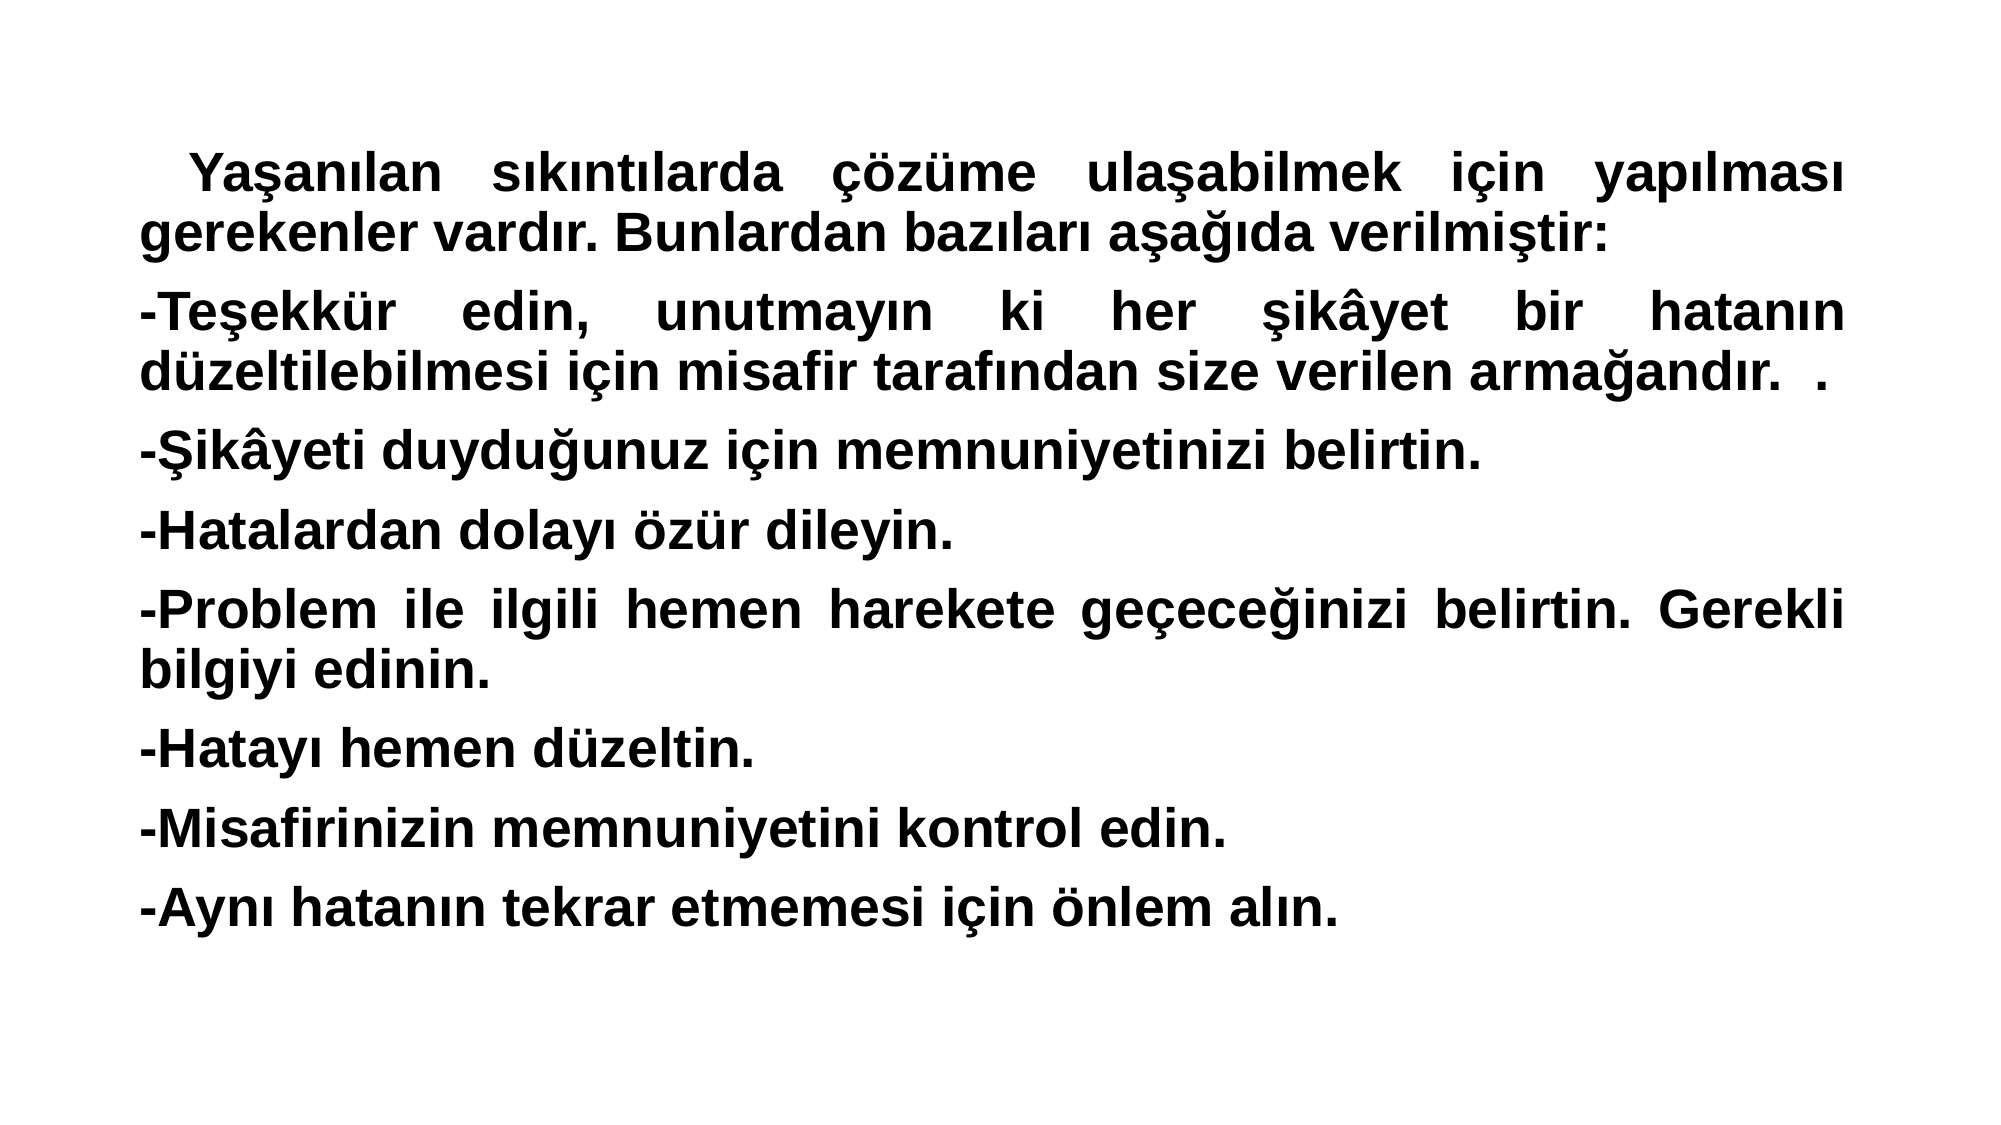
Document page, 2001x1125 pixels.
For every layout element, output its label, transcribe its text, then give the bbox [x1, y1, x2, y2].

list Yaşanılan sıkıntılarda çözüme ulaşabilmek için yapılması gerekenler vardır. Bunlardan bazıları aşağıda verilmiştir: -Teşekkür edin, unutmayın ki her şikâyet bir hatanın düzeltilebilmesi için misafir tarafından size verilen armağandır. . -Şikâyeti duyduğunuz için memnuniyetinizi belirtin. -Hatalardan dolayı özür dileyin. -Problem ile ilgili hemen harekete geçeceğinizi belirtin. Gerekli bilgiyi edinin. -Hatayı hemen düzeltin. -Misafirinizin memnuniyetini kontrol edin. -Aynı hatanın tekrar etmemesi için önlem alın. [124, 136, 1863, 1014]
